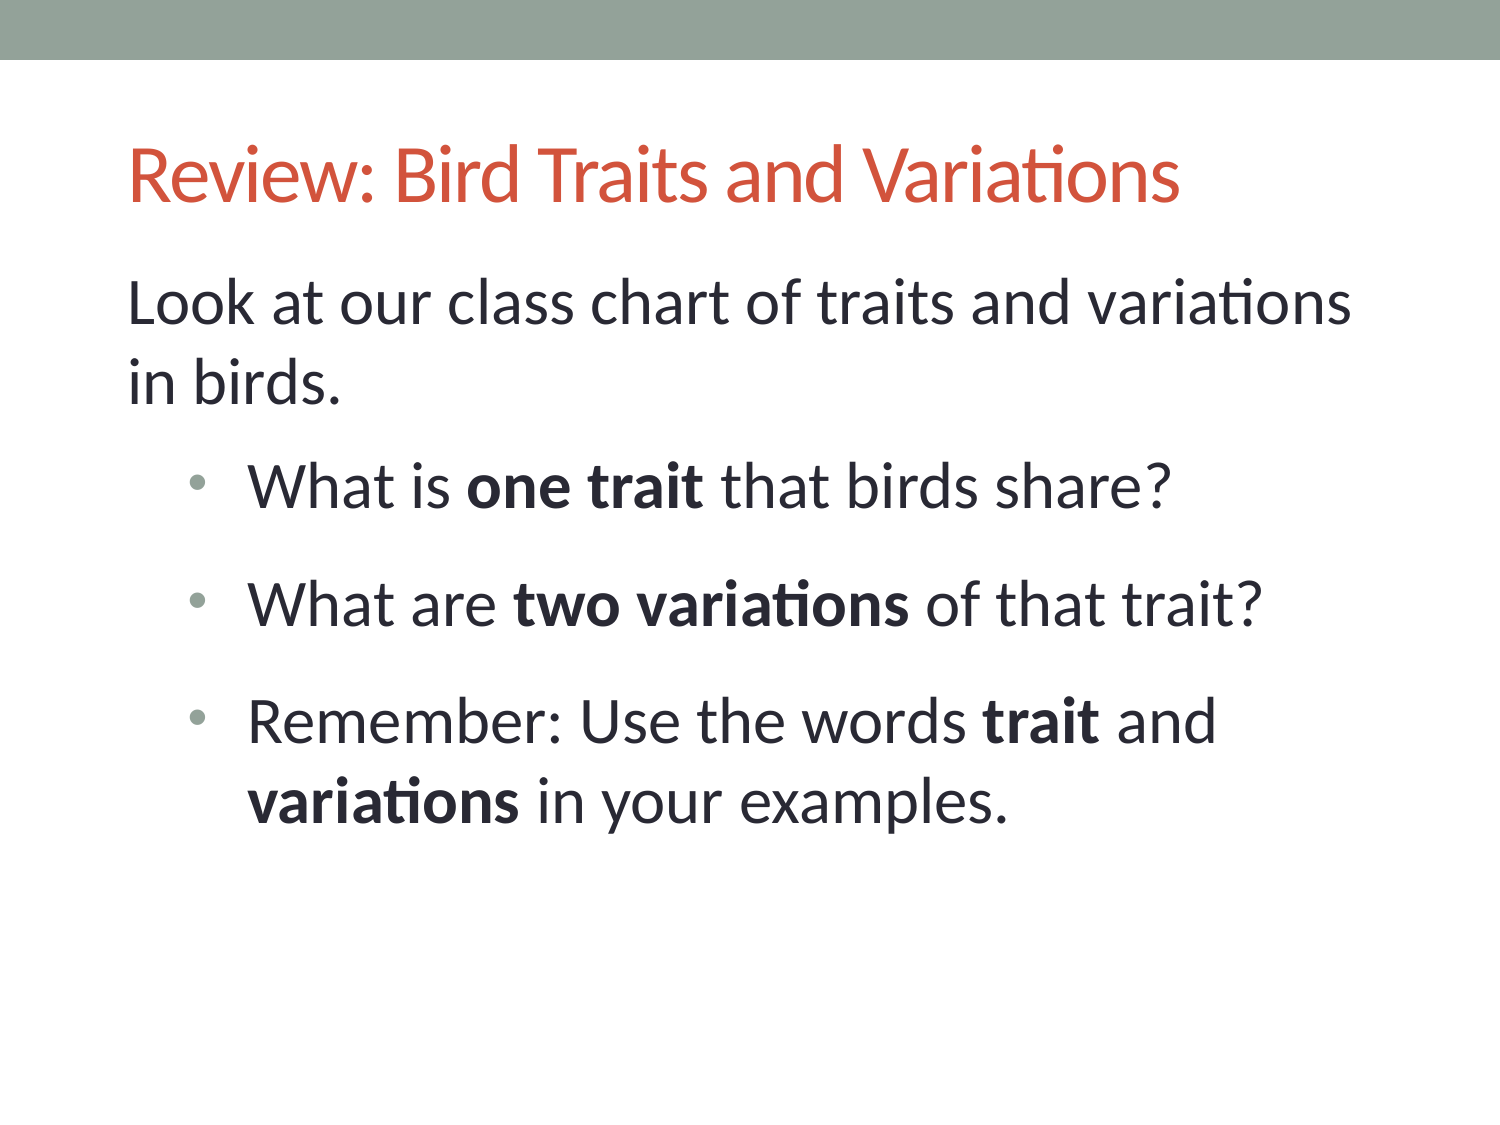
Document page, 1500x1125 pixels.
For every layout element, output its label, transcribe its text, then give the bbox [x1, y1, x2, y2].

list Look at our class chart of traits and variations in birds. What is one trait that birds share? What are two variations of that trait? Remember: Use the words trait and variations in your examples. [112, 249, 1425, 1050]
title Review: Bird Traits and Variations [112, 87, 1425, 249]
